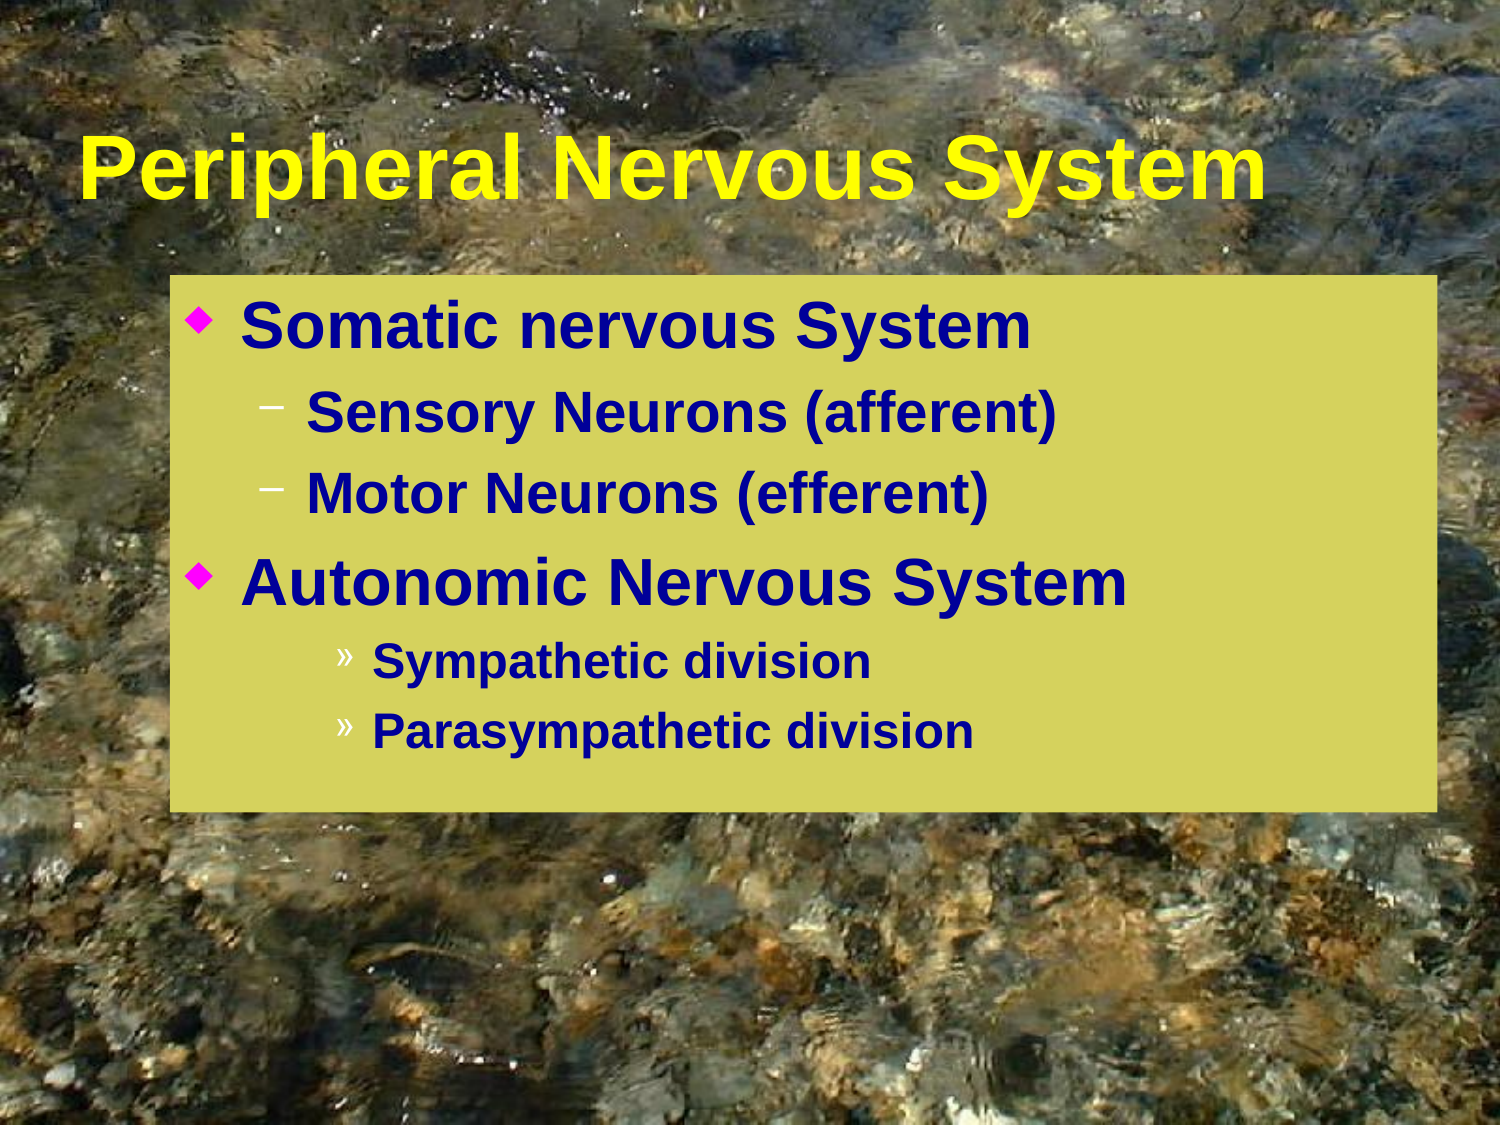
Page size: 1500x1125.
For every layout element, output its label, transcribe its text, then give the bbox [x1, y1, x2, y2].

picture [0, 0, 1500, 1125]
text_box [62, 1012, 375, 1088]
text_box [512, 1012, 988, 1088]
list Somatic nervous System Sensory Neurons (afferent) Motor Neurons (efferent) Autonomic Nervous System Sympathetic division Parasympathetic division [169, 274, 1438, 814]
title Peripheral Nervous System [61, 43, 1338, 226]
